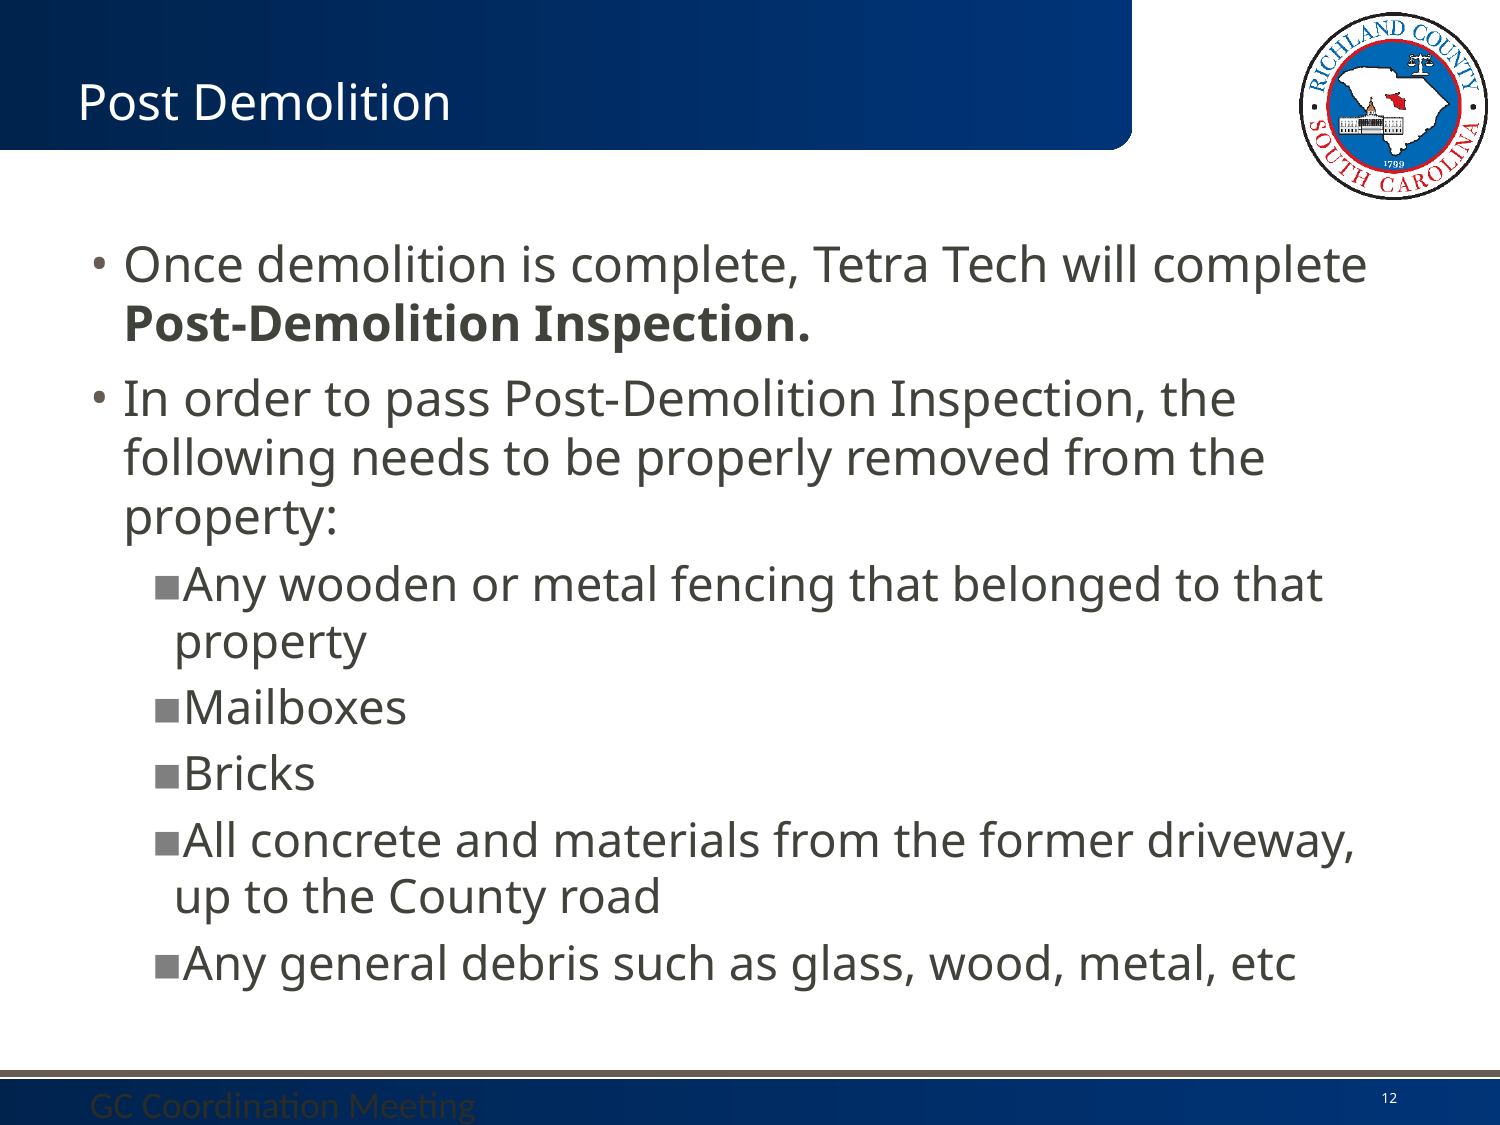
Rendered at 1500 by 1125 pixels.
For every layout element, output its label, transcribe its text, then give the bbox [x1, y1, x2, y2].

picture [1299, 12, 1488, 200]
title Post Demolition [62, 33, 1063, 139]
footer GC Coordination Meeting [75, 1073, 582, 1125]
slide_number 12 [1074, 1073, 1413, 1125]
list Once demolition is complete, Tetra Tech will complete Post-Demolition Inspection. In order to pass Post-Demolition Inspection, the following needs to be properly removed from the property: Any wooden or metal fencing that belonged to that property Mailboxes Bricks All concrete and materials from the former driveway, up to the County road Any general debris such as glass, wood, metal, etc [75, 224, 1425, 1005]
